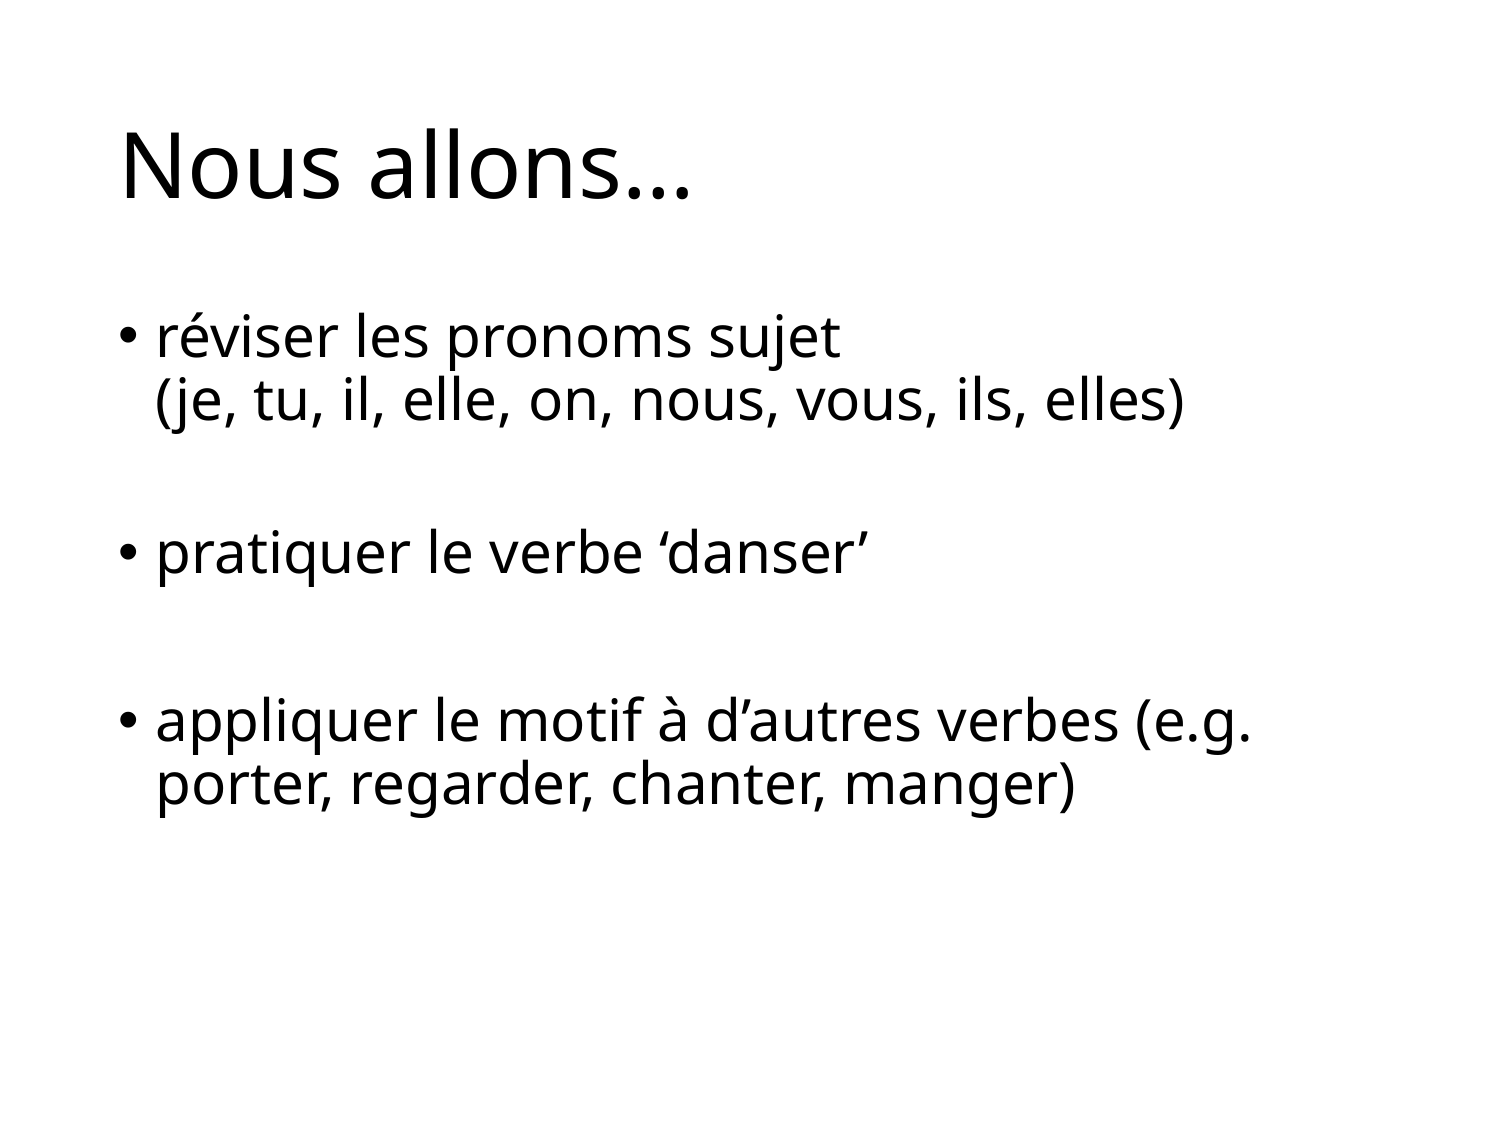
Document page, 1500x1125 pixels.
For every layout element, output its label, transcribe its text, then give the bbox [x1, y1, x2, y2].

list réviser les pronoms sujet (je, tu, il, elle, on, nous, vous, ils, elles) pratiquer le verbe ‘danser’ appliquer le motif à d’autres verbes (e.g. porter, regarder, chanter, manger) [103, 299, 1397, 1014]
title Nous allons… [103, 59, 1397, 278]
